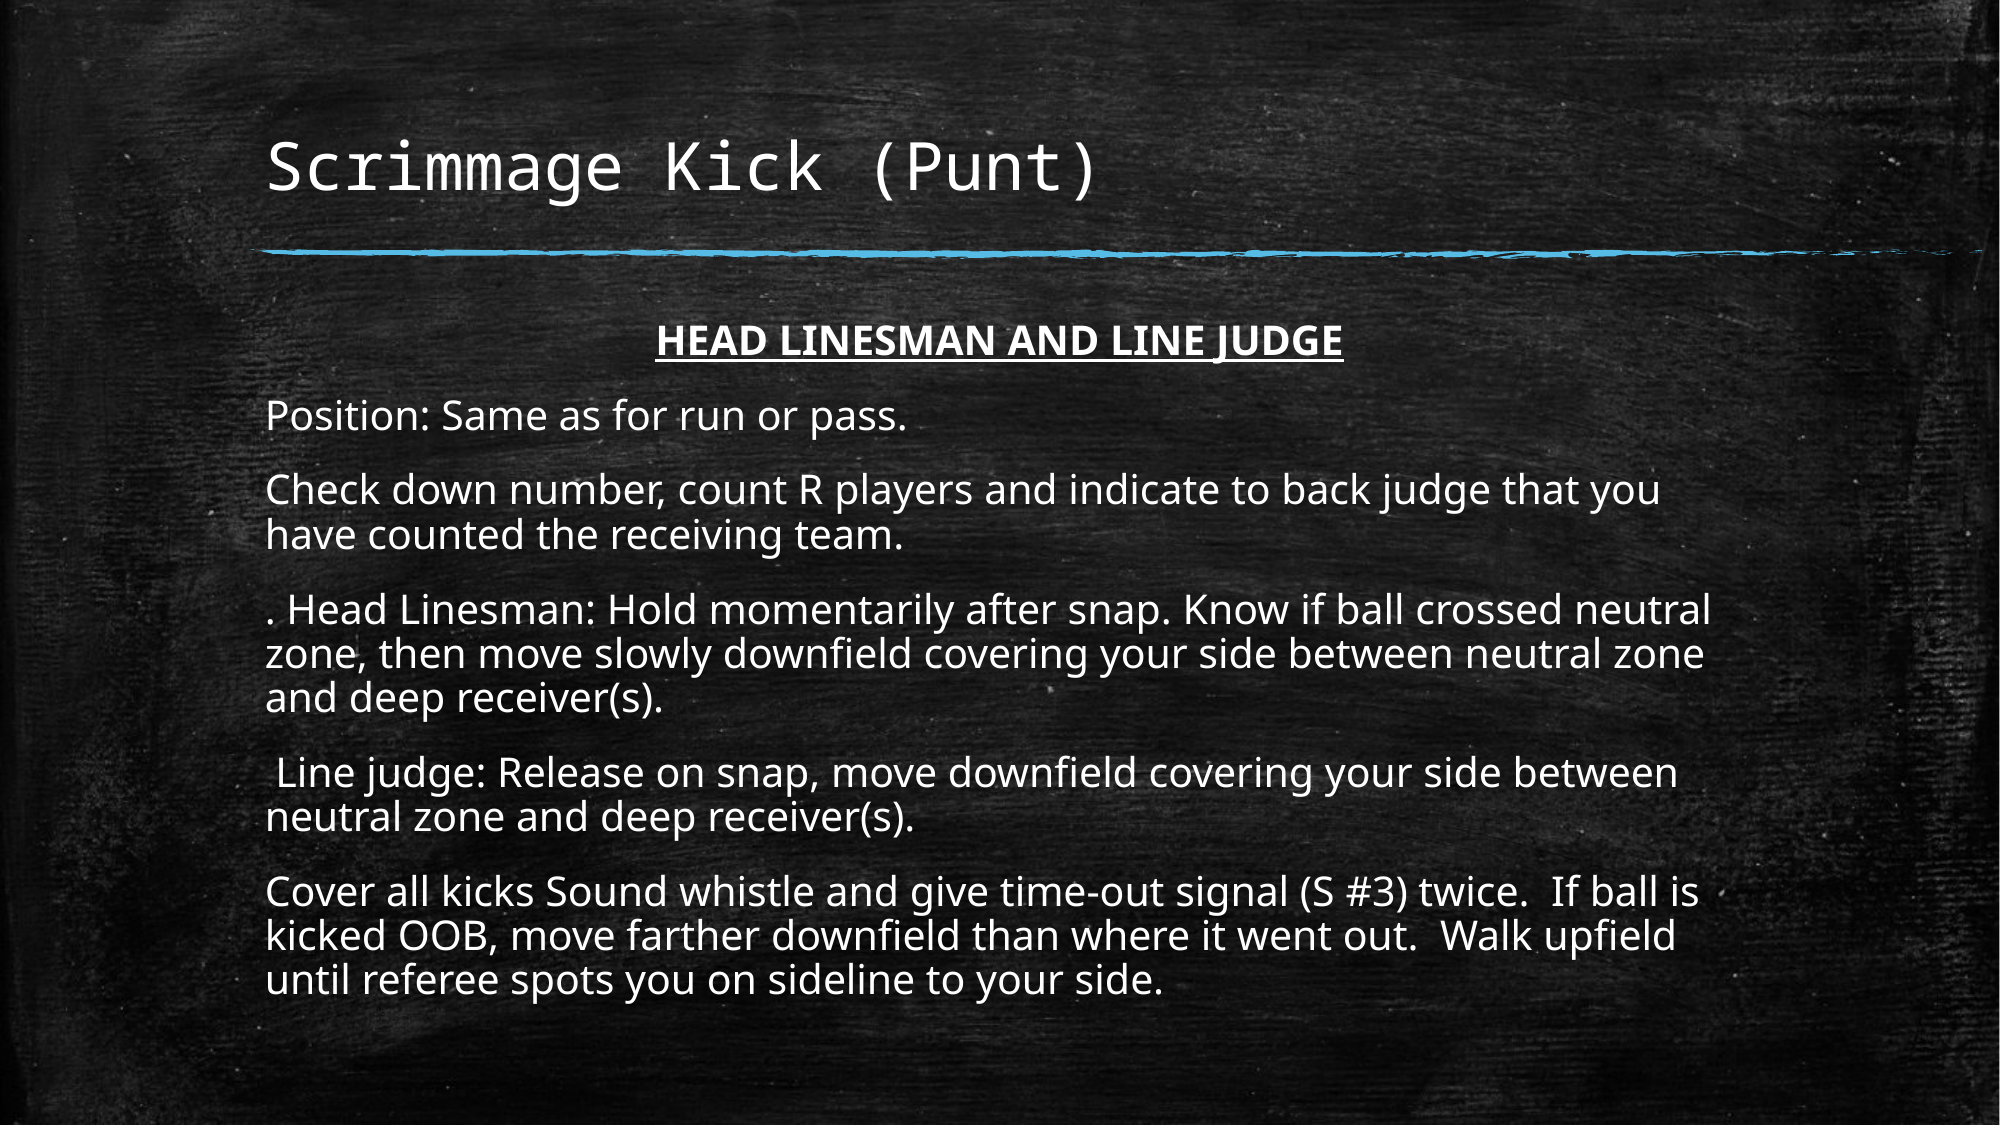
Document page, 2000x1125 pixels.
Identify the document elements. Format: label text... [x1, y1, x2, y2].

list HEAD LINESMAN AND LINE JUDGE Position: Same as for run or pass. Check down number, count R players and indicate to back judge that you have counted the receiving team. . Head Linesman: Hold momentarily after snap. Know if ball crossed neutral zone, then move slowly downfield covering your side between neutral zone and deep receiver(s). Line judge: Release on snap, move downfield covering your side between neutral zone and deep receiver(s). Cover all kicks Sound whistle and give time-out signal (S #3) twice. If ball is kicked OOB, move farther downfield than where it went out. Walk upfield until referee spots you on sideline to your side. [249, 312, 1750, 1013]
title Scrimmage Kick (Punt) [249, 45, 1750, 213]
